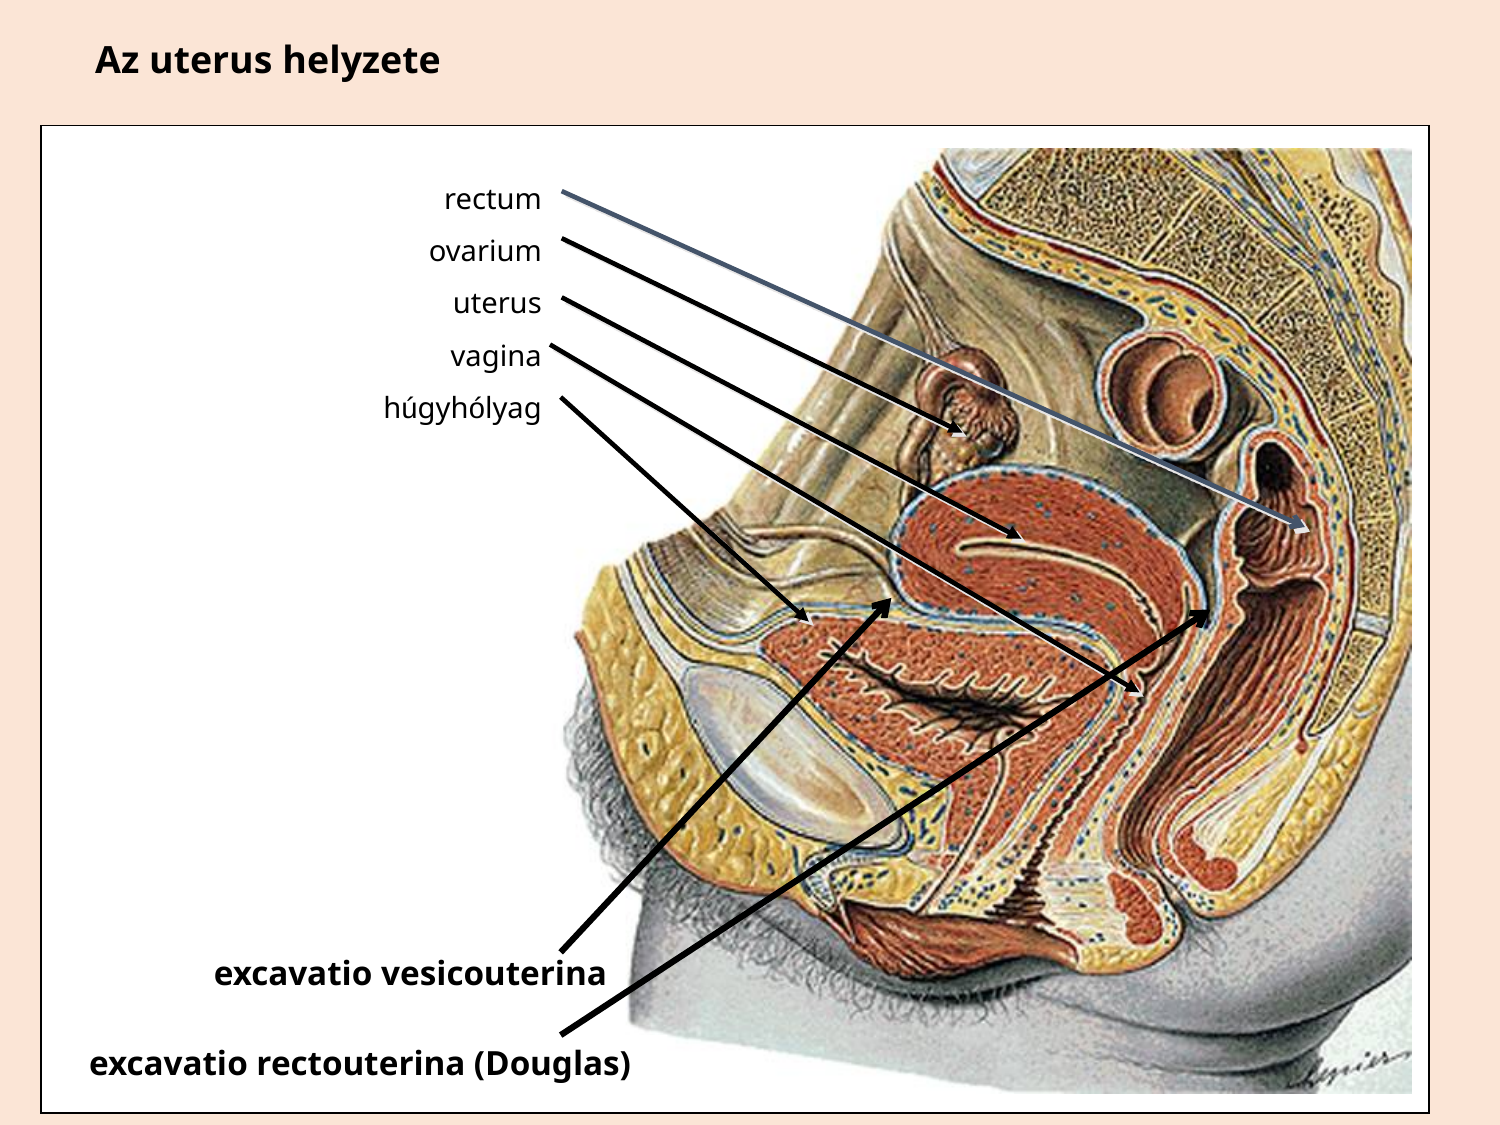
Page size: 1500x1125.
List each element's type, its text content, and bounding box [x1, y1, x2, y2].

picture [551, 148, 1412, 1094]
text_box [41, 125, 1429, 1114]
title Az uterus helyzete [80, 0, 1431, 156]
text_box excavatio vesicouterina [199, 944, 551, 1000]
text_box rectum ovarium uterus vagina húgyhólyag [368, 155, 551, 433]
text_box excavatio rectouterina (Douglas) [53, 1034, 551, 1090]
